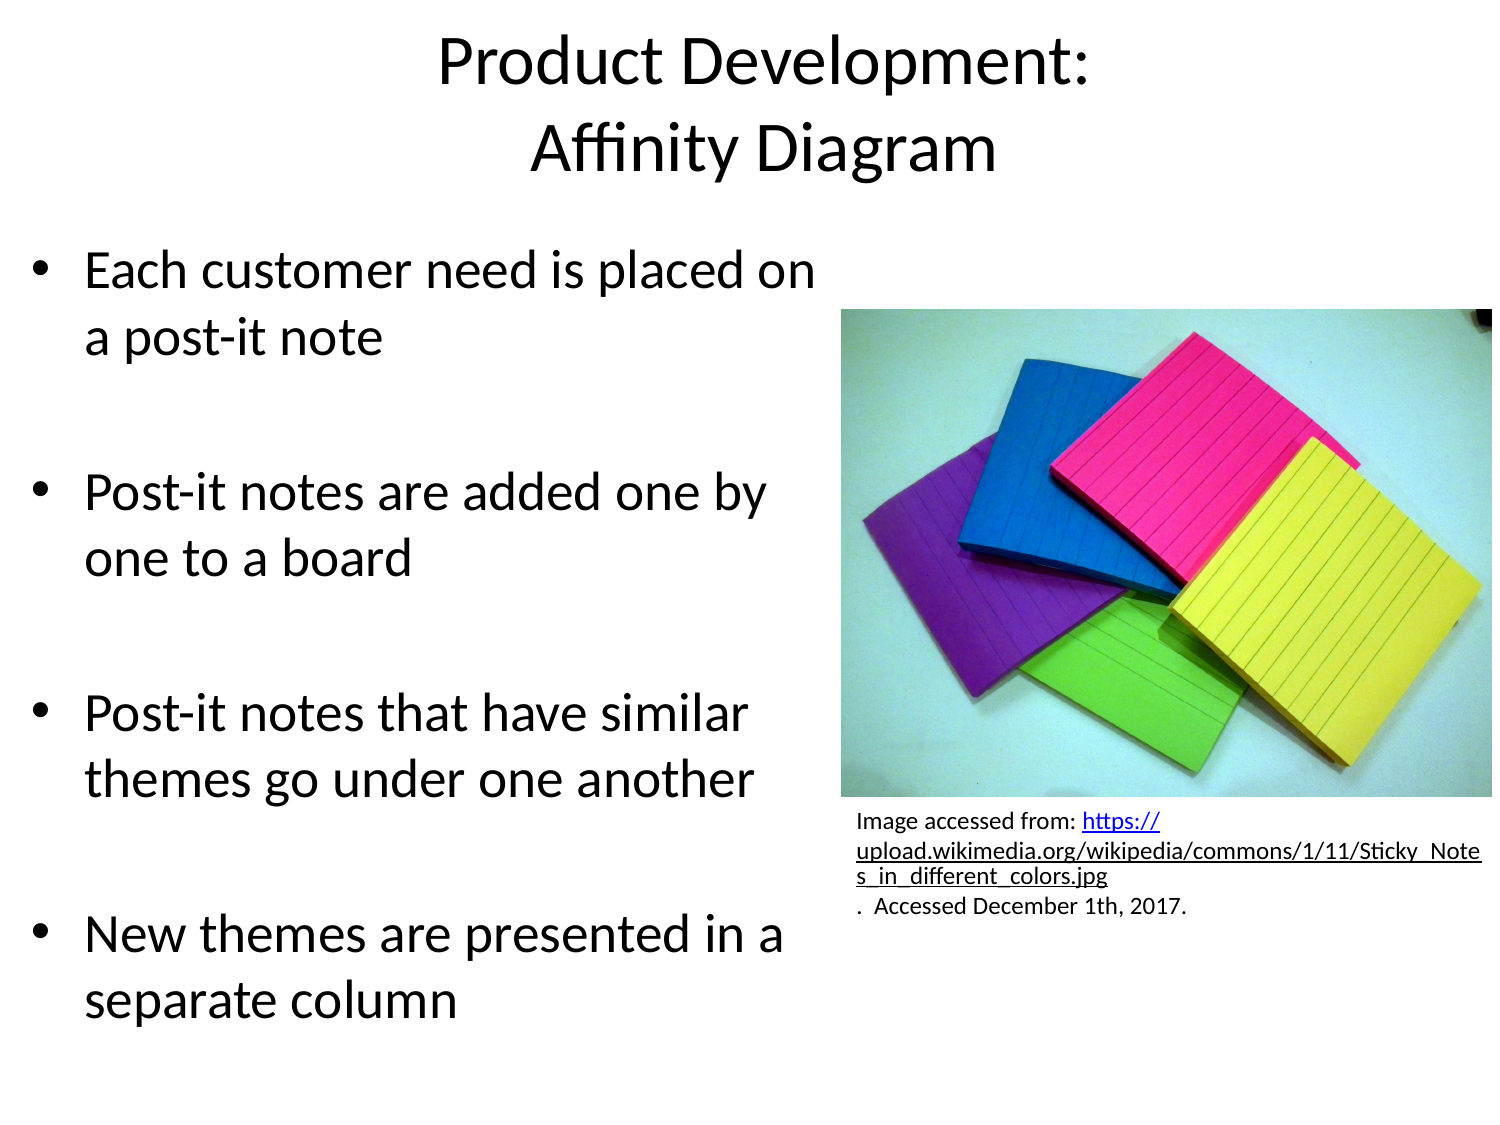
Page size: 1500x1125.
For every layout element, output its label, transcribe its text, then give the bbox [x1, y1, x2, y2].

list Each customer need is placed on a post-it note Post-it notes are added one by one to a board Post-it notes that have similar themes go under one another New themes are presented in a separate column [15, 226, 853, 1044]
picture [841, 309, 1492, 798]
text_box Image accessed from: https://upload.wikimedia.org/wikipedia/commons/1/11/Sticky_Notes_in_different_colors.jpg. Accessed December 1th, 2017. [841, 796, 1500, 902]
title Product Development: Affinity Diagram [46, 5, 1483, 194]
